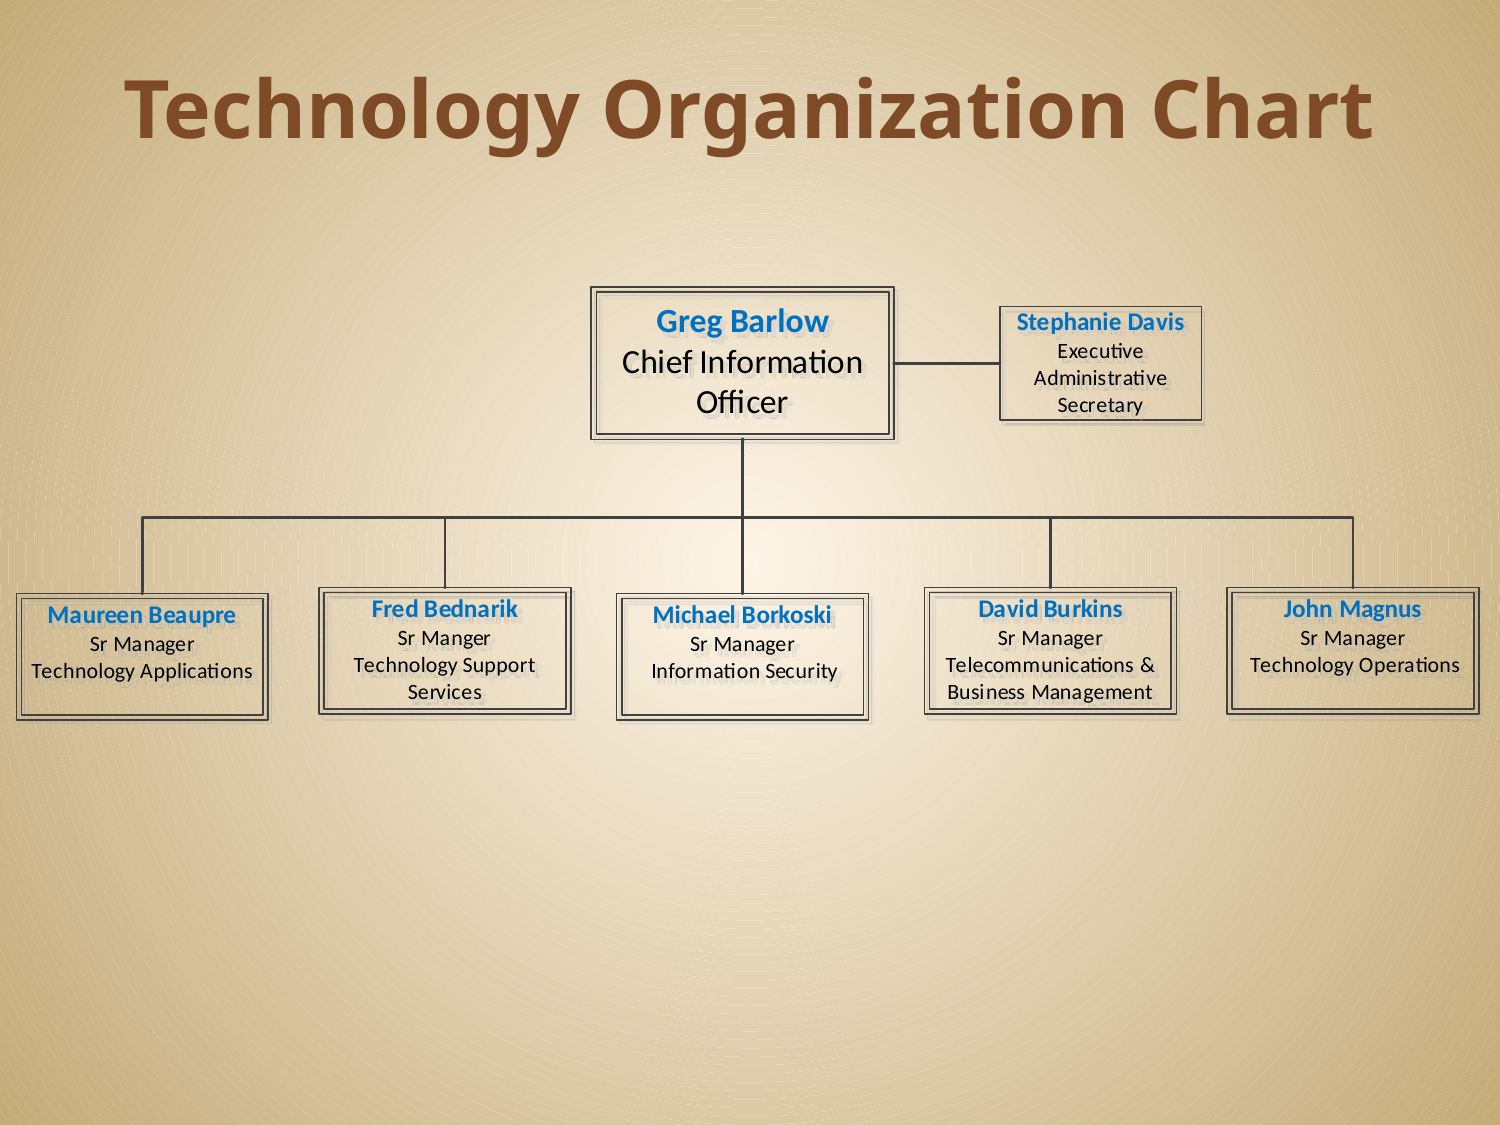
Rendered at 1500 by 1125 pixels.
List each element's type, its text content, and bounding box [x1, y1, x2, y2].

text_box Technology Organization Chart [74, 50, 1425, 238]
picture [12, 283, 1483, 726]
